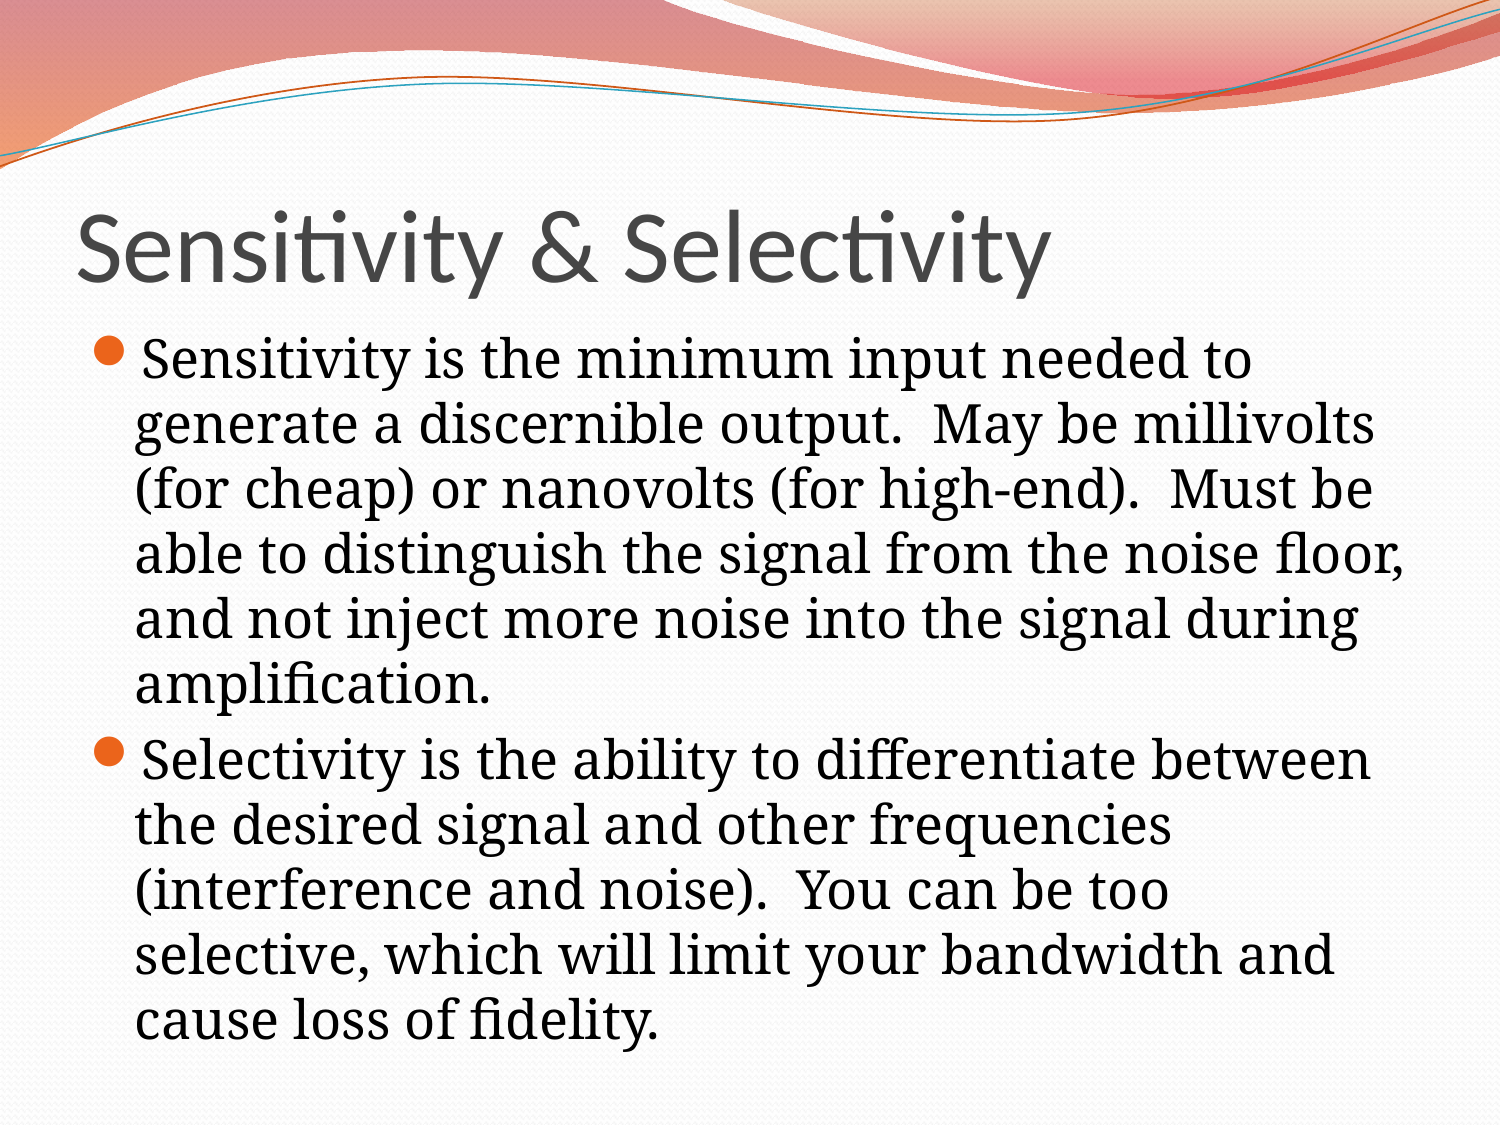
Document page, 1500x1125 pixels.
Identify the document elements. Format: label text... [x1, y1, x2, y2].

title Sensitivity & Selectivity [75, 115, 1425, 303]
list Sensitivity is the minimum input needed to generate a discernible output. May be millivolts (for cheap) or nanovolts (for high-end). Must be able to distinguish the signal from the noise floor, and not inject more noise into the signal during amplification. Selectivity is the ability to differentiate between the desired signal and other frequencies (interference and noise). You can be too selective, which will limit your bandwidth and cause loss of fidelity. [75, 317, 1425, 1038]
